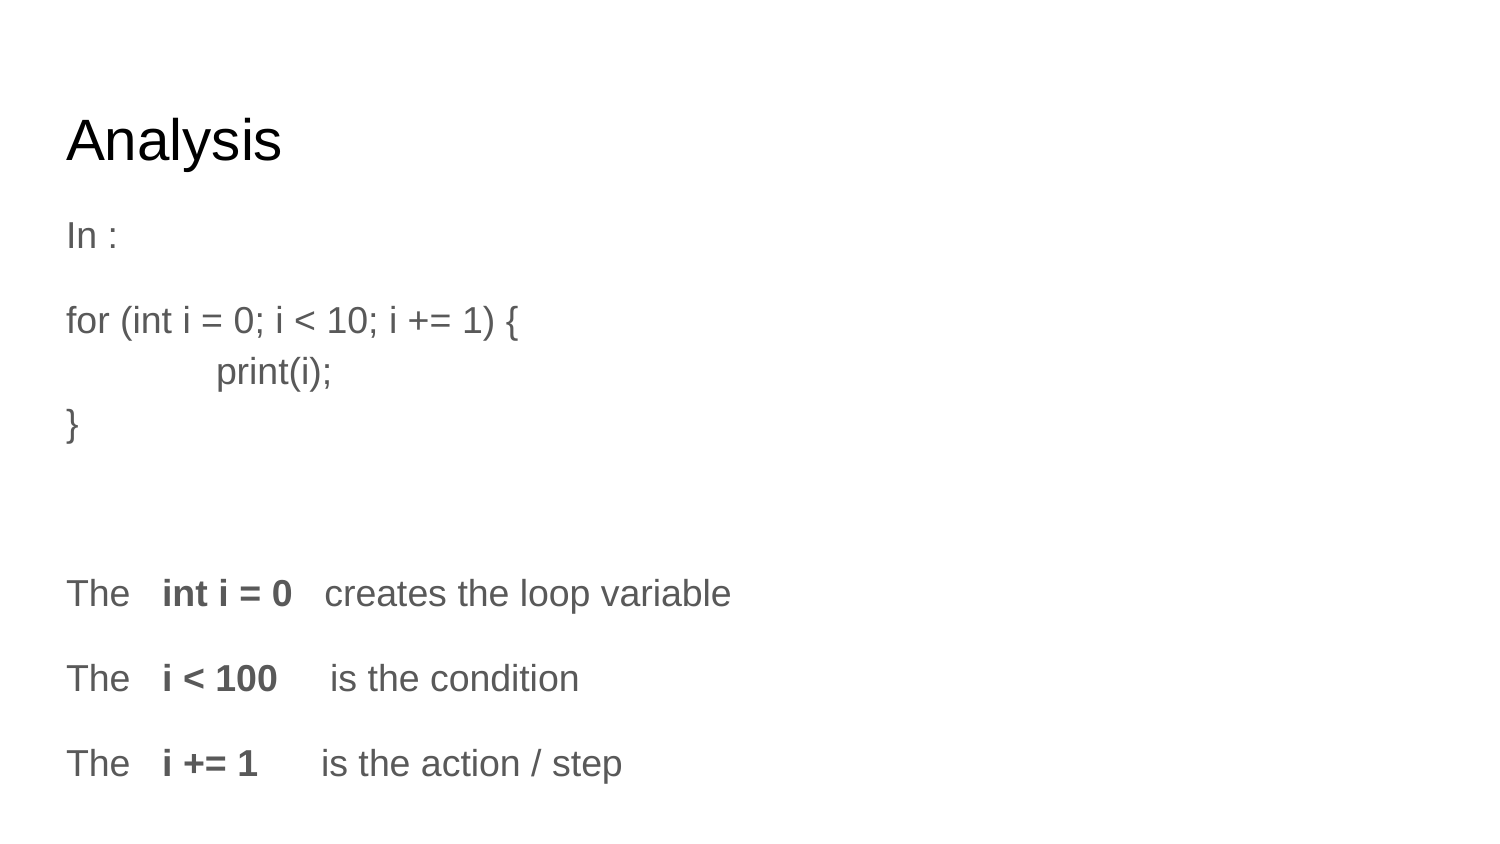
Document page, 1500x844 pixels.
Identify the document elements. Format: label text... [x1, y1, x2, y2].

list In : for (int i = 0; i < 10; i += 1) { print(i); } The int i = 0 creates the loop variable The i < 100 is the condition The i += 1 is the action / step [51, 189, 1449, 750]
title Analysis [51, 86, 1449, 181]
